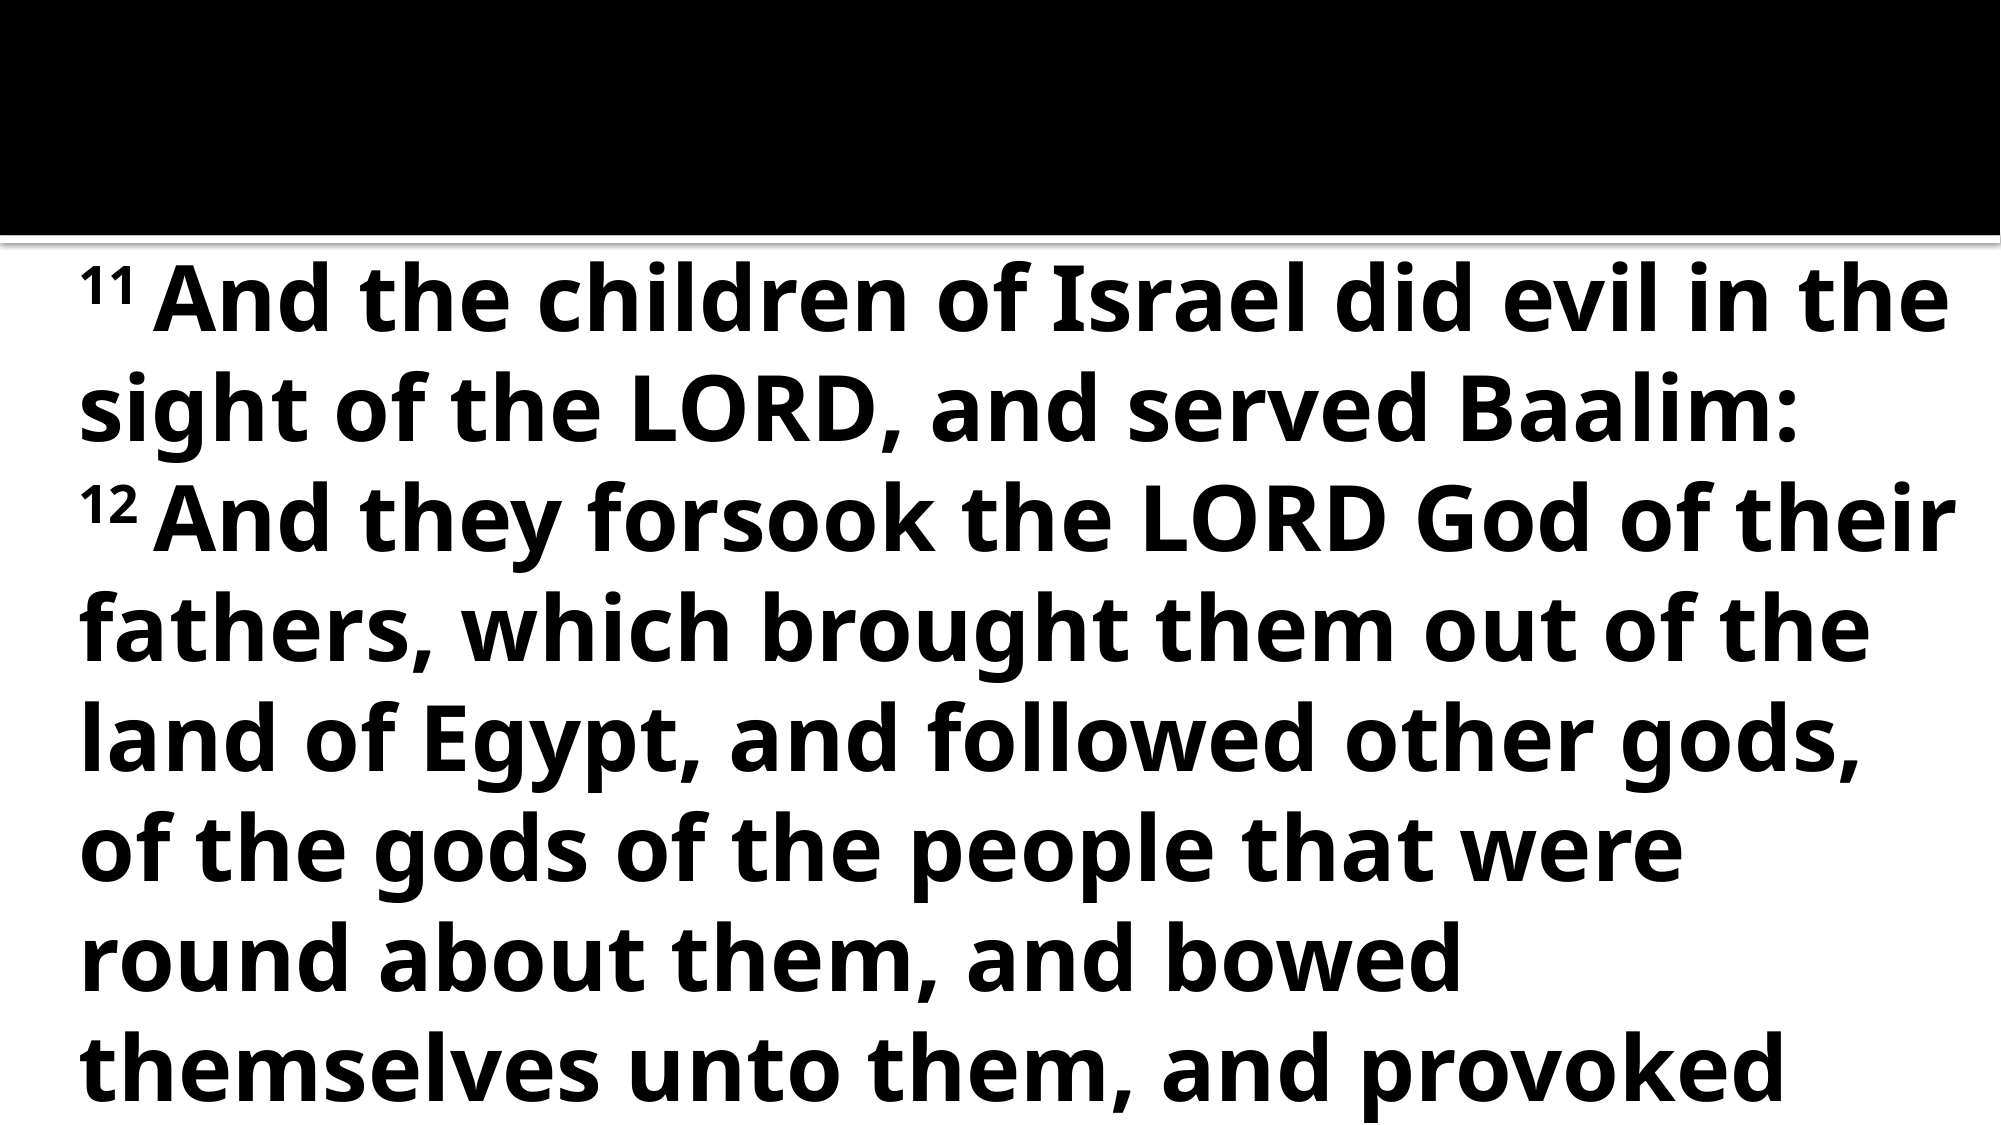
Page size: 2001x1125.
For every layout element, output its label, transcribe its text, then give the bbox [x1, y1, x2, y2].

list 11 And the children of Israel did evil in the sight of the Lord, and served Baalim: 12 And they forsook the Lord God of their fathers, which brought them out of the land of Egypt, and followed other gods, of the gods of the people that were round about them, and bowed themselves unto them, and provoked the Lord to anger. [50, 224, 1975, 1125]
